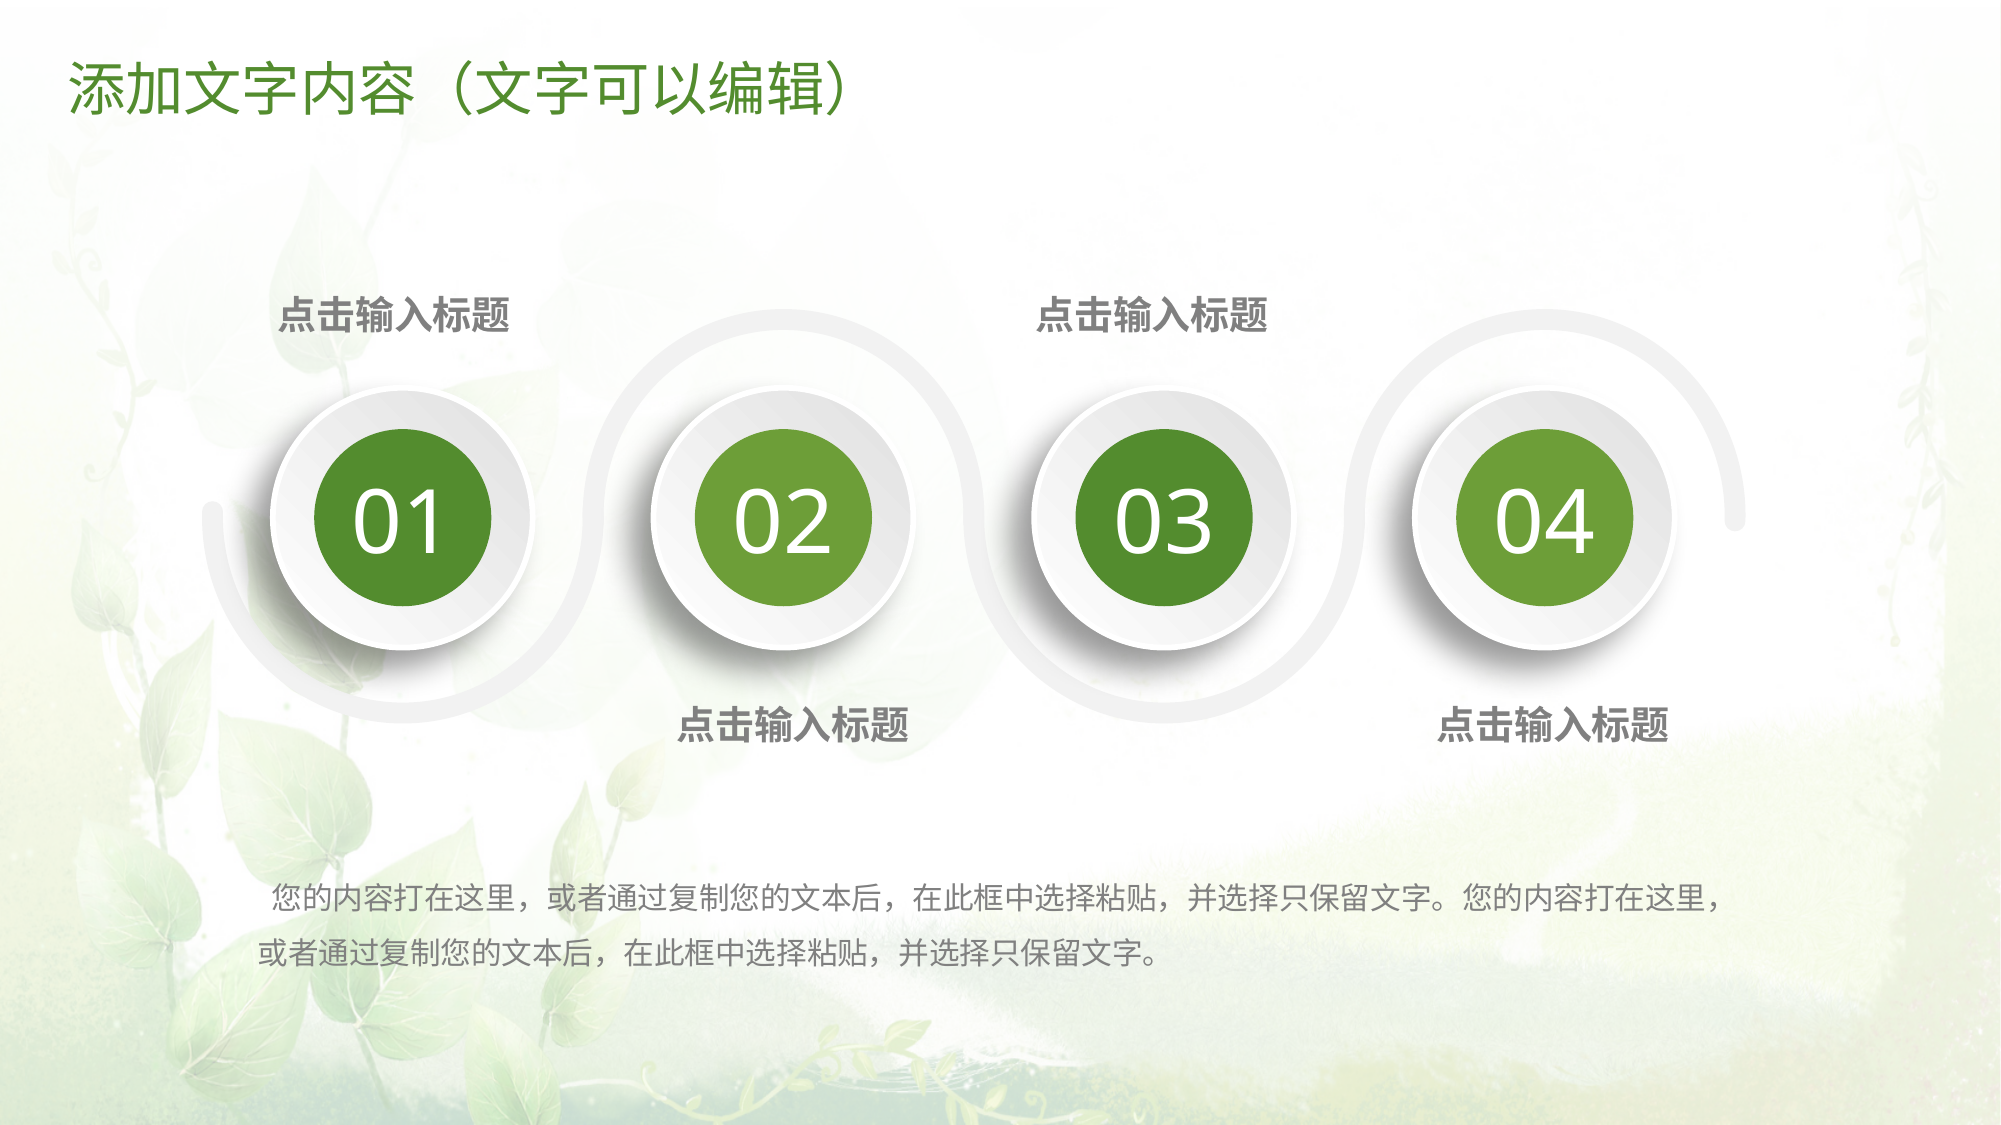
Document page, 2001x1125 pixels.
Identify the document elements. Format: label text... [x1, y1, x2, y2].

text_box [1414, 387, 1675, 648]
text_box 点击输入标题 [1416, 713, 1701, 752]
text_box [212, 319, 1736, 713]
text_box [653, 387, 914, 648]
text_box 您的内容打在这里，或者通过复制您的文本后，在此框中选择粘贴，并选择只保留文字。您的内容打在这里，或者通过复制您的文本后，在此框中选择粘贴，并选择只保留文字。 [228, 859, 1773, 989]
text_box 点击输入标题 [246, 286, 531, 319]
text_box 点击输入标题 [1015, 286, 1300, 319]
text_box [272, 387, 533, 648]
text_box 点击输入标题 [645, 713, 929, 752]
title 添加文字内容（文字可以编辑） [52, 49, 1778, 133]
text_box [1034, 387, 1294, 648]
